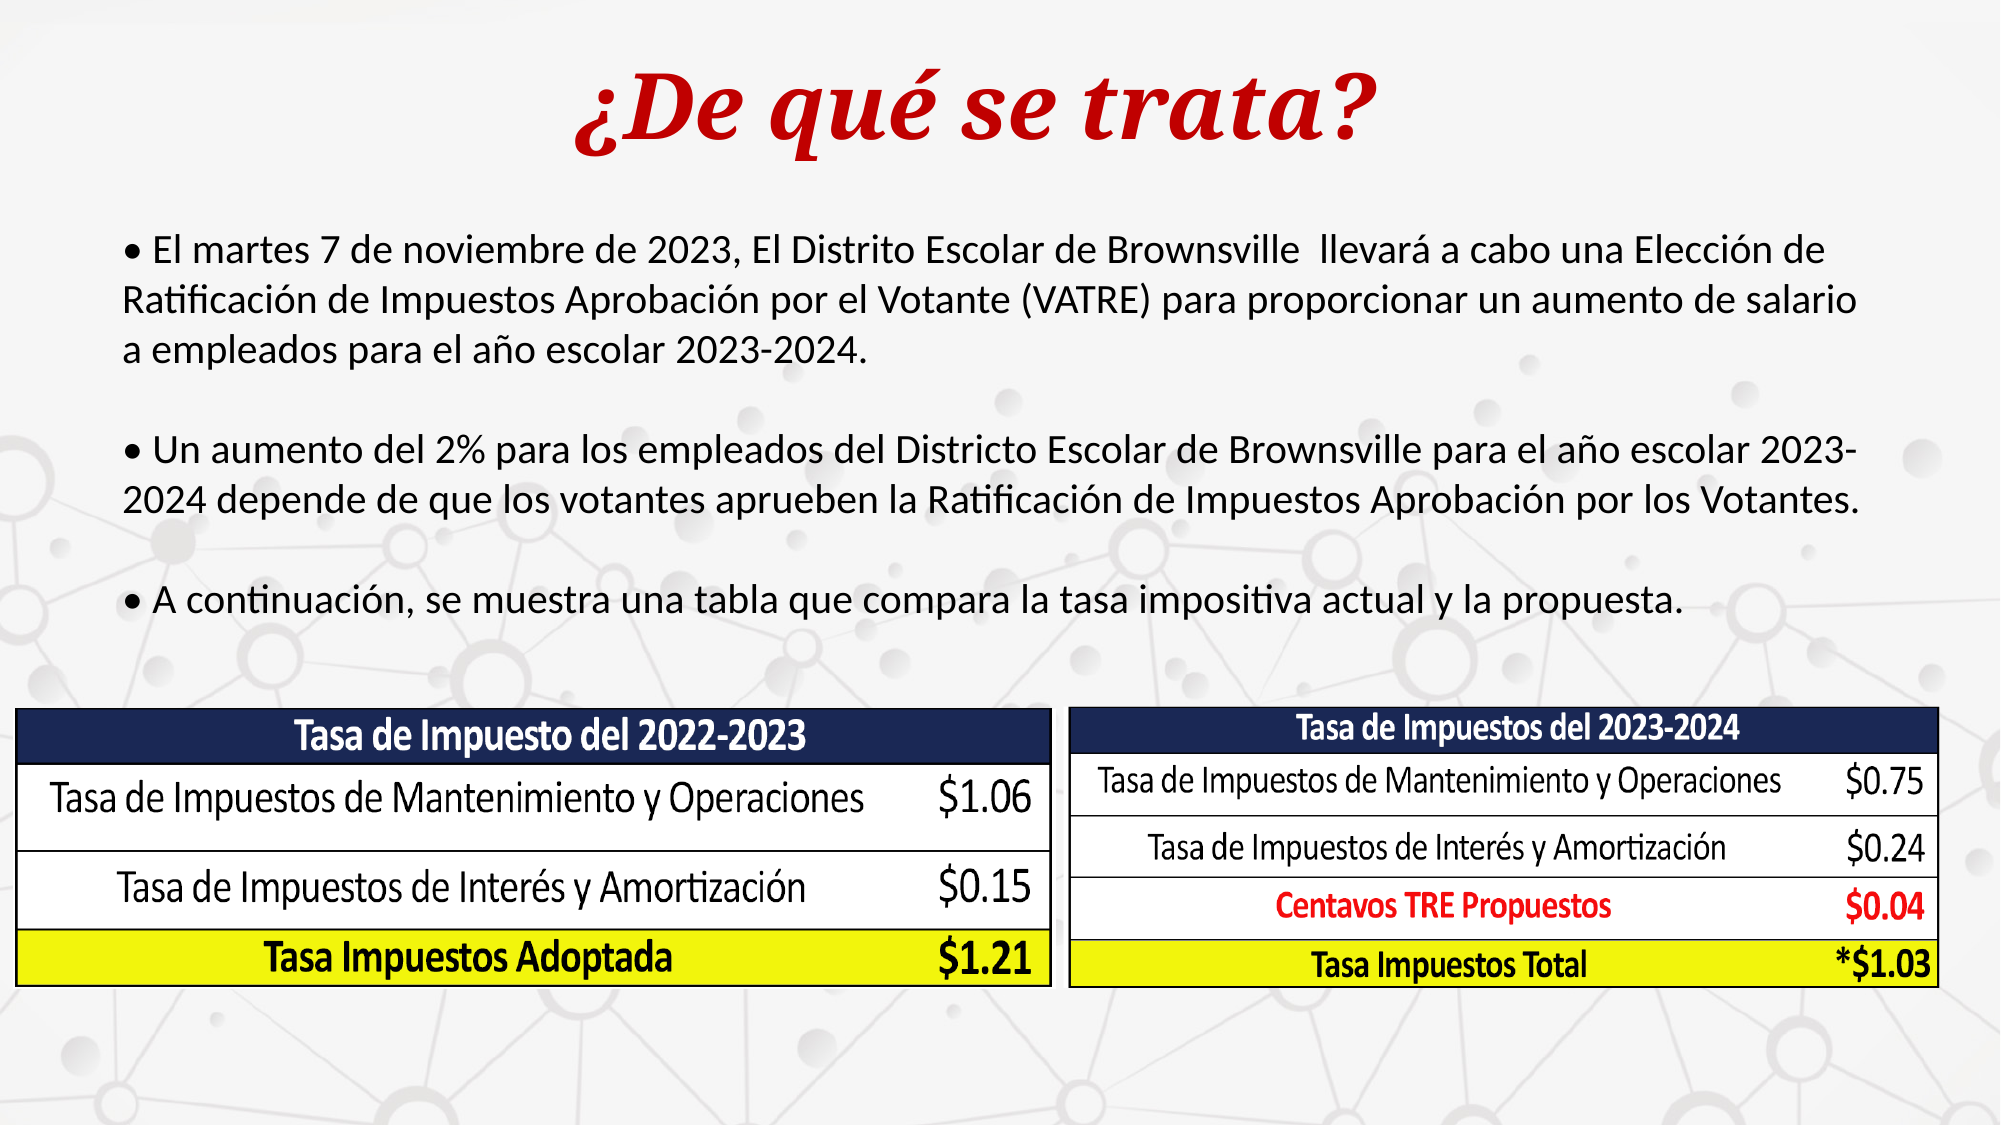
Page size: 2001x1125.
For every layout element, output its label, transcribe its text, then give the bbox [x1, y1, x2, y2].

picture [0, 0, 2001, 1125]
text_box ¿De qué se trata? [107, 40, 1869, 166]
text_box • El martes 7 de noviembre de 2023, El Distrito Escolar de Brownsville llevará a cabo una Elección de Ratificación de Impuestos Aprobación por el Votante (VATRE) para proporcionar un aumento de salario a empleados para el año escolar 2023-2024. • Un aumento del 2% para los empleados del Districto Escolar de Brownsville para el año escolar 2023-2024 depende de que los votantes aprueben la Ratificación de Impuestos Aprobación por los Votantes. • A continuación, se muestra una tabla que compara la tasa impositiva actual y la propuesta. [107, 214, 1900, 536]
